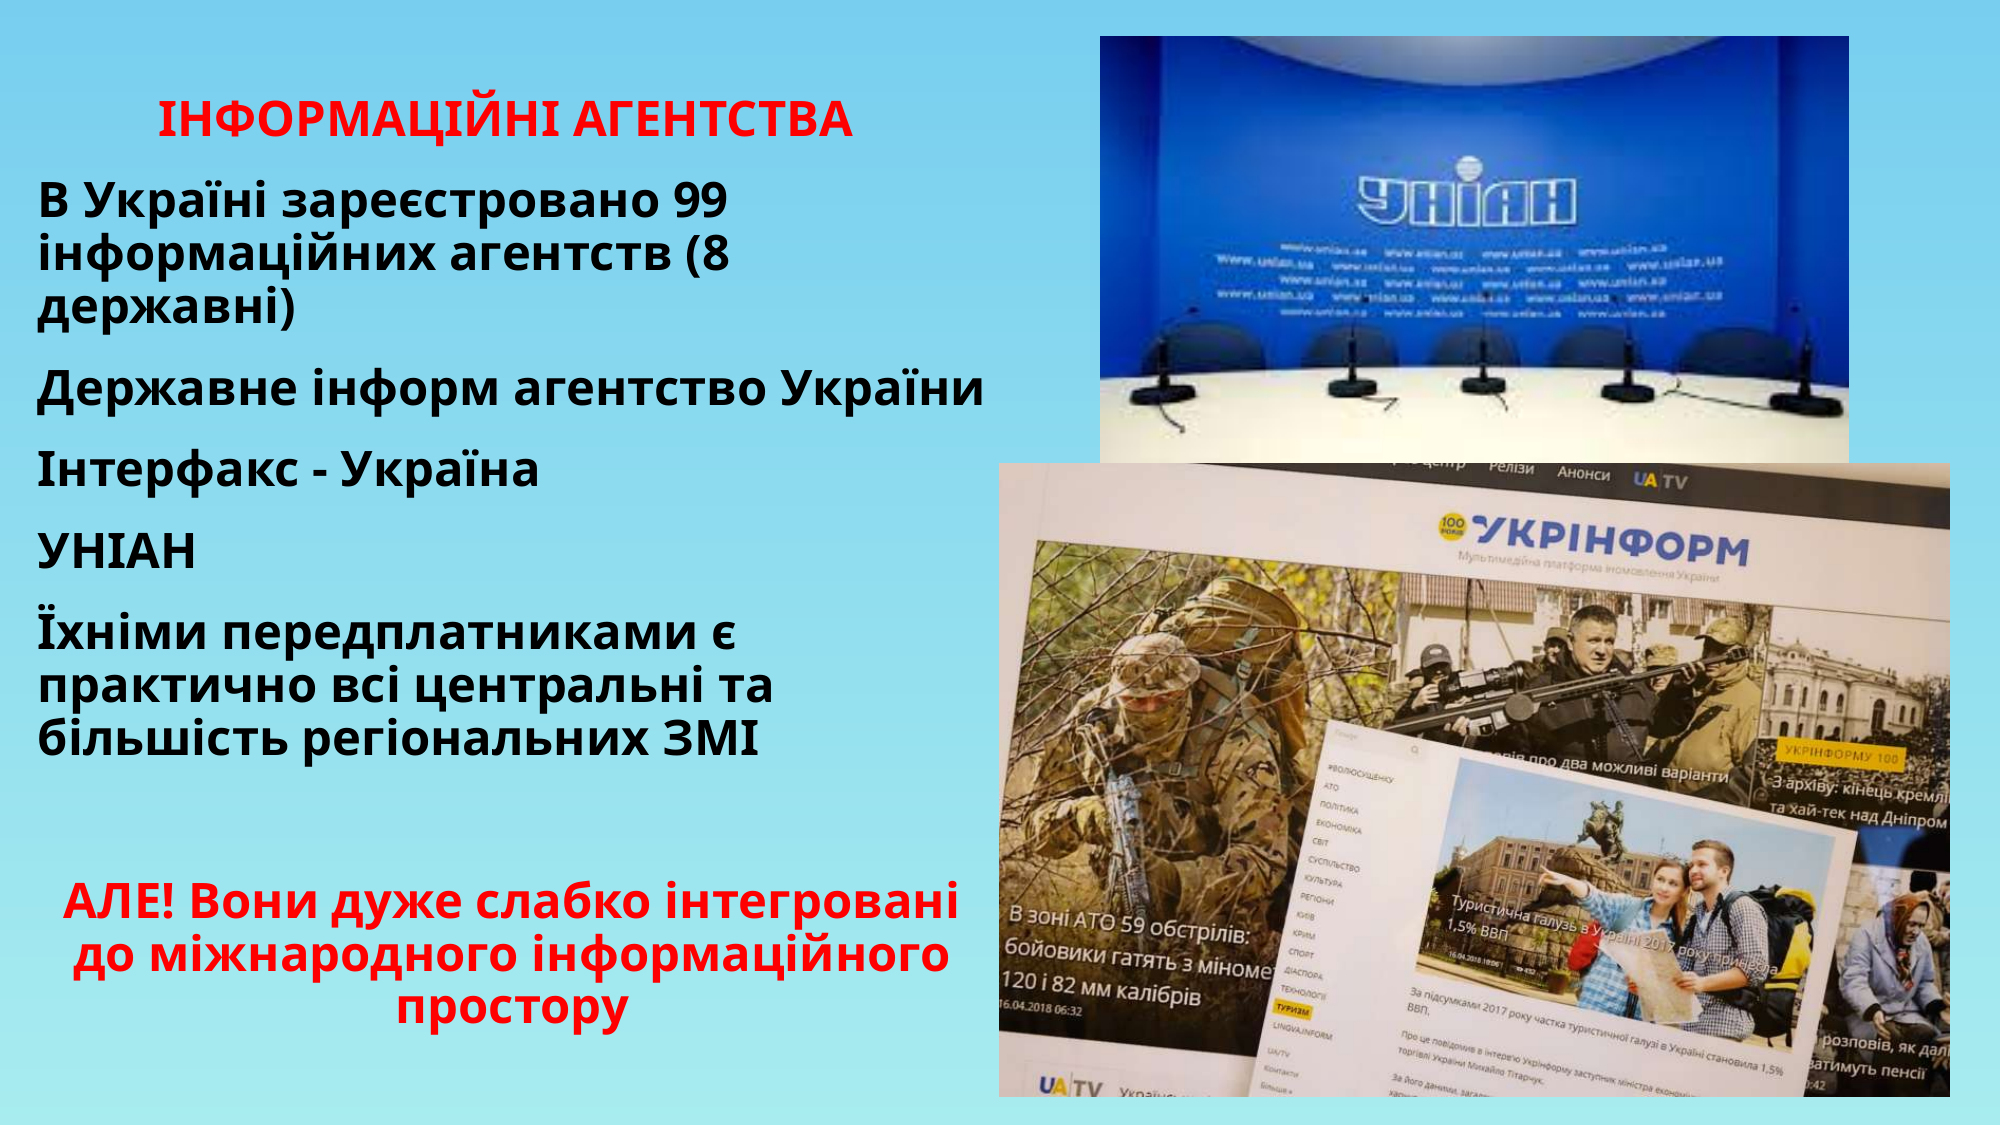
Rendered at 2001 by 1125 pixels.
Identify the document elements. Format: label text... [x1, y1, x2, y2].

picture [999, 35, 1950, 1098]
list ІНФОРМАЦІЙНІ АГЕНТСТВА В Україні зареєстровано 99 інформаційних агентств (8 державні) Державне інформ агентство України Інтерфакс - Україна УНІАН Їхніми передплатниками є практично всі центральні та більшість регіональних ЗМІ АЛЕ! Вони дуже слабко інтегровані до міжнародного інформаційного простору [15, 86, 995, 1097]
